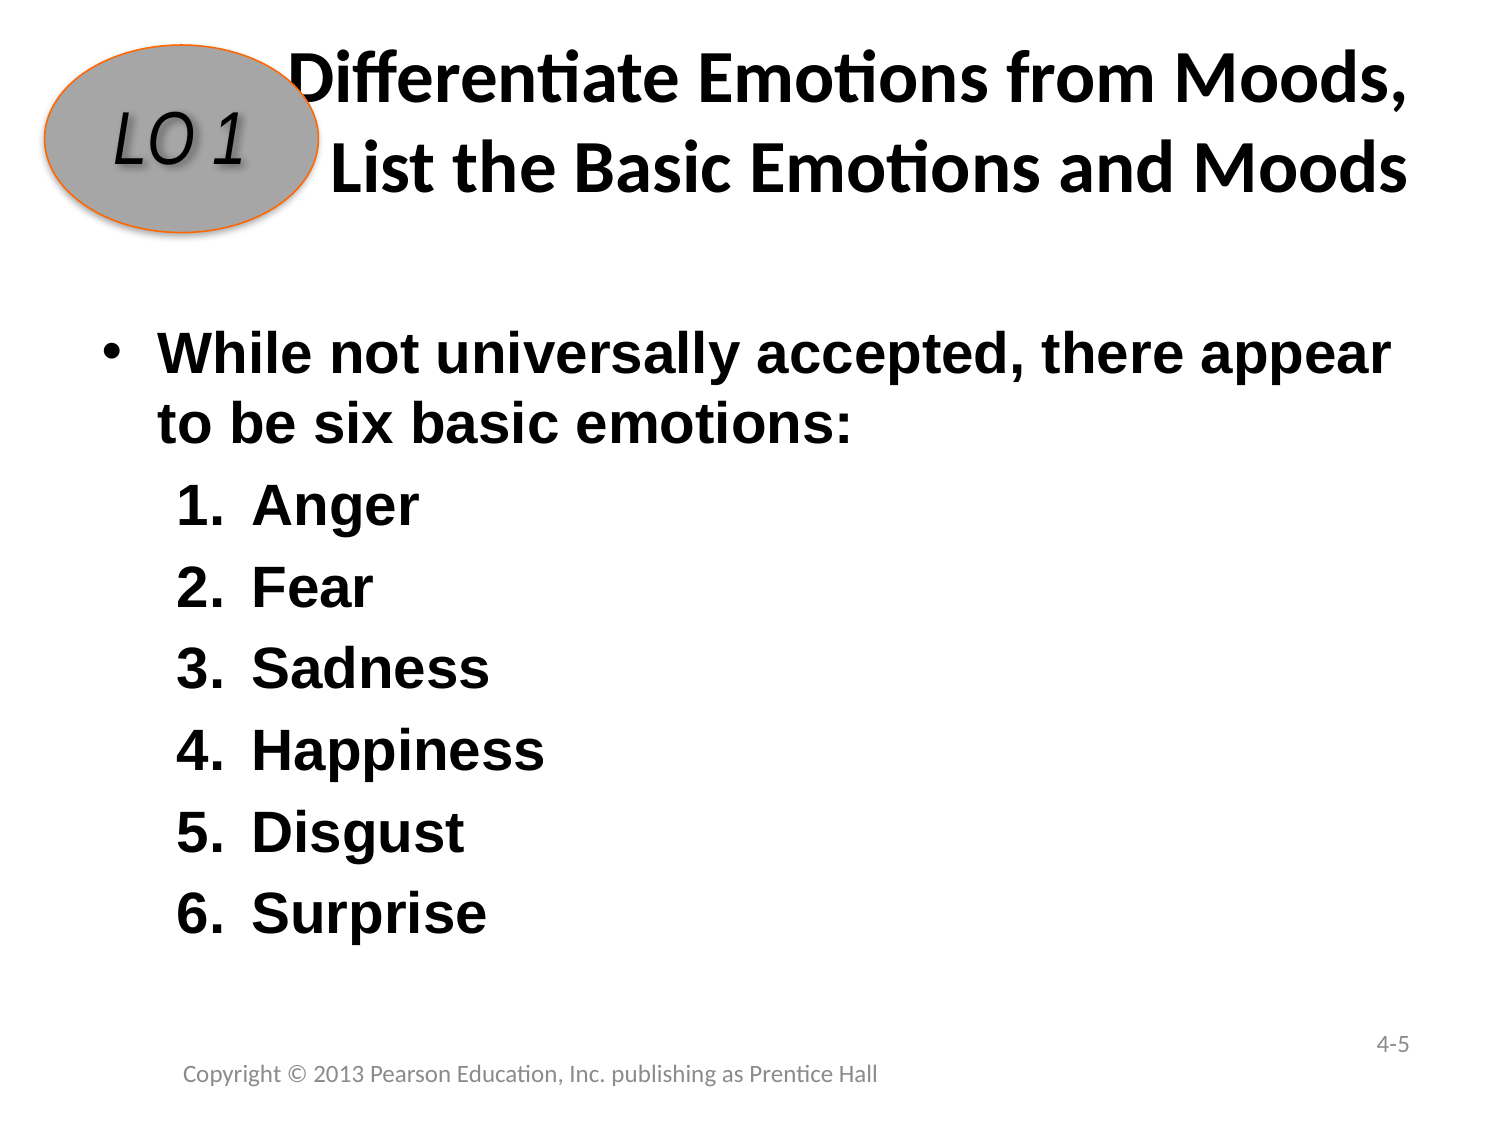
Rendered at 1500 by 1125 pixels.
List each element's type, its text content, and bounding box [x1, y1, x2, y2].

text_box [43, 44, 320, 234]
text_box LO 1 [86, 81, 274, 187]
title Differentiate Emotions from Moods, List the Basic Emotions and Moods [74, 0, 1426, 237]
slide_number 4-5 [1325, 1012, 1425, 1073]
list While not universally accepted, there appear to be six basic emotions: Anger Fear Sadness Happiness Disgust Surprise [86, 307, 1437, 1043]
footer Copyright © 2013 Pearson Education, Inc. publishing as Prentice Hall [75, 1042, 988, 1103]
